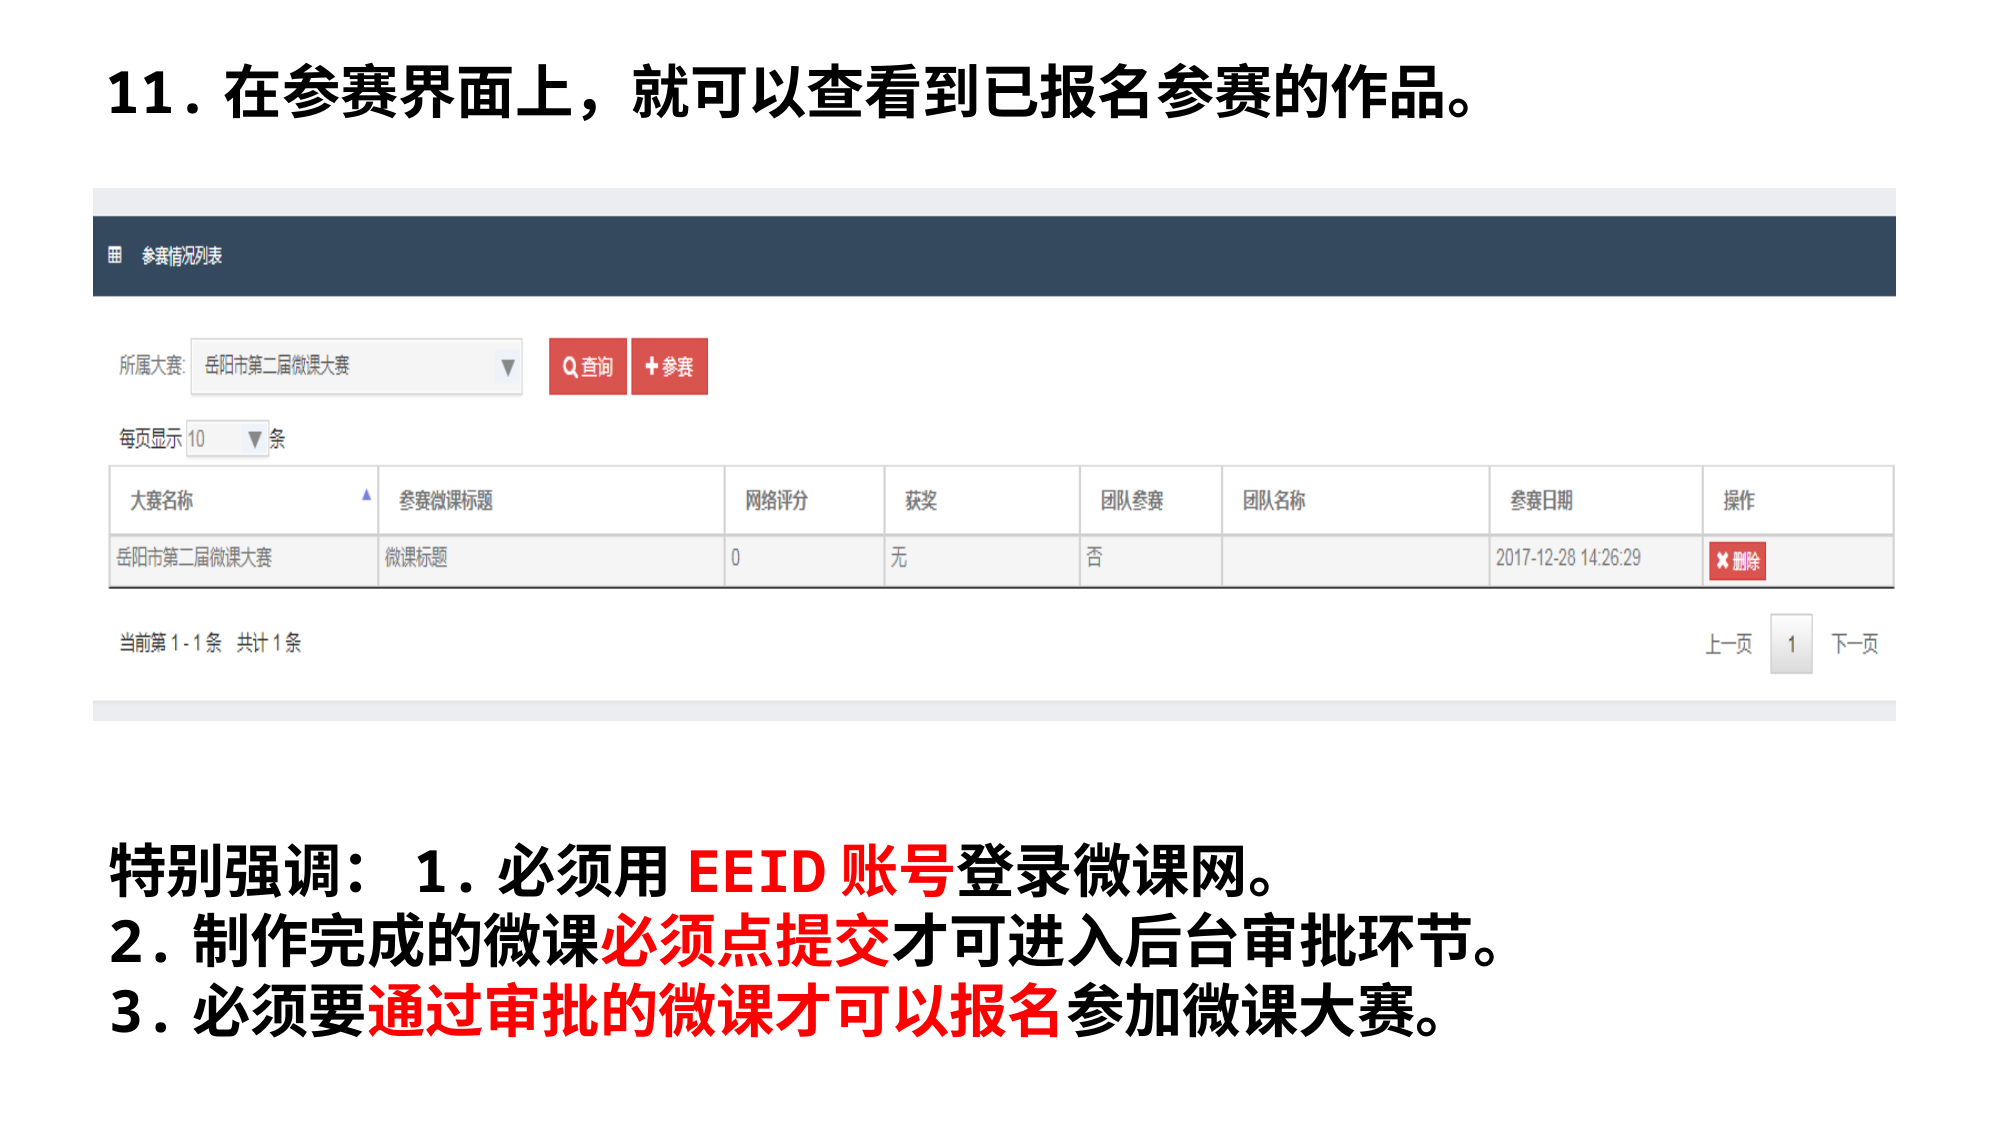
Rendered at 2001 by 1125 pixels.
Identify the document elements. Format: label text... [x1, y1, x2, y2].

picture [92, 188, 1896, 721]
text_box 11.在参赛界面上，就可以查看到已报名参赛的作品。 [90, 48, 1907, 133]
text_box 特别强调：1.必须用EEID账号登录微课网。 2.制作完成的微课必须点提交才可进入后台审批环节。 3.必须要通过审批的微课才可以报名参加微课大赛。 [93, 826, 1910, 1052]
